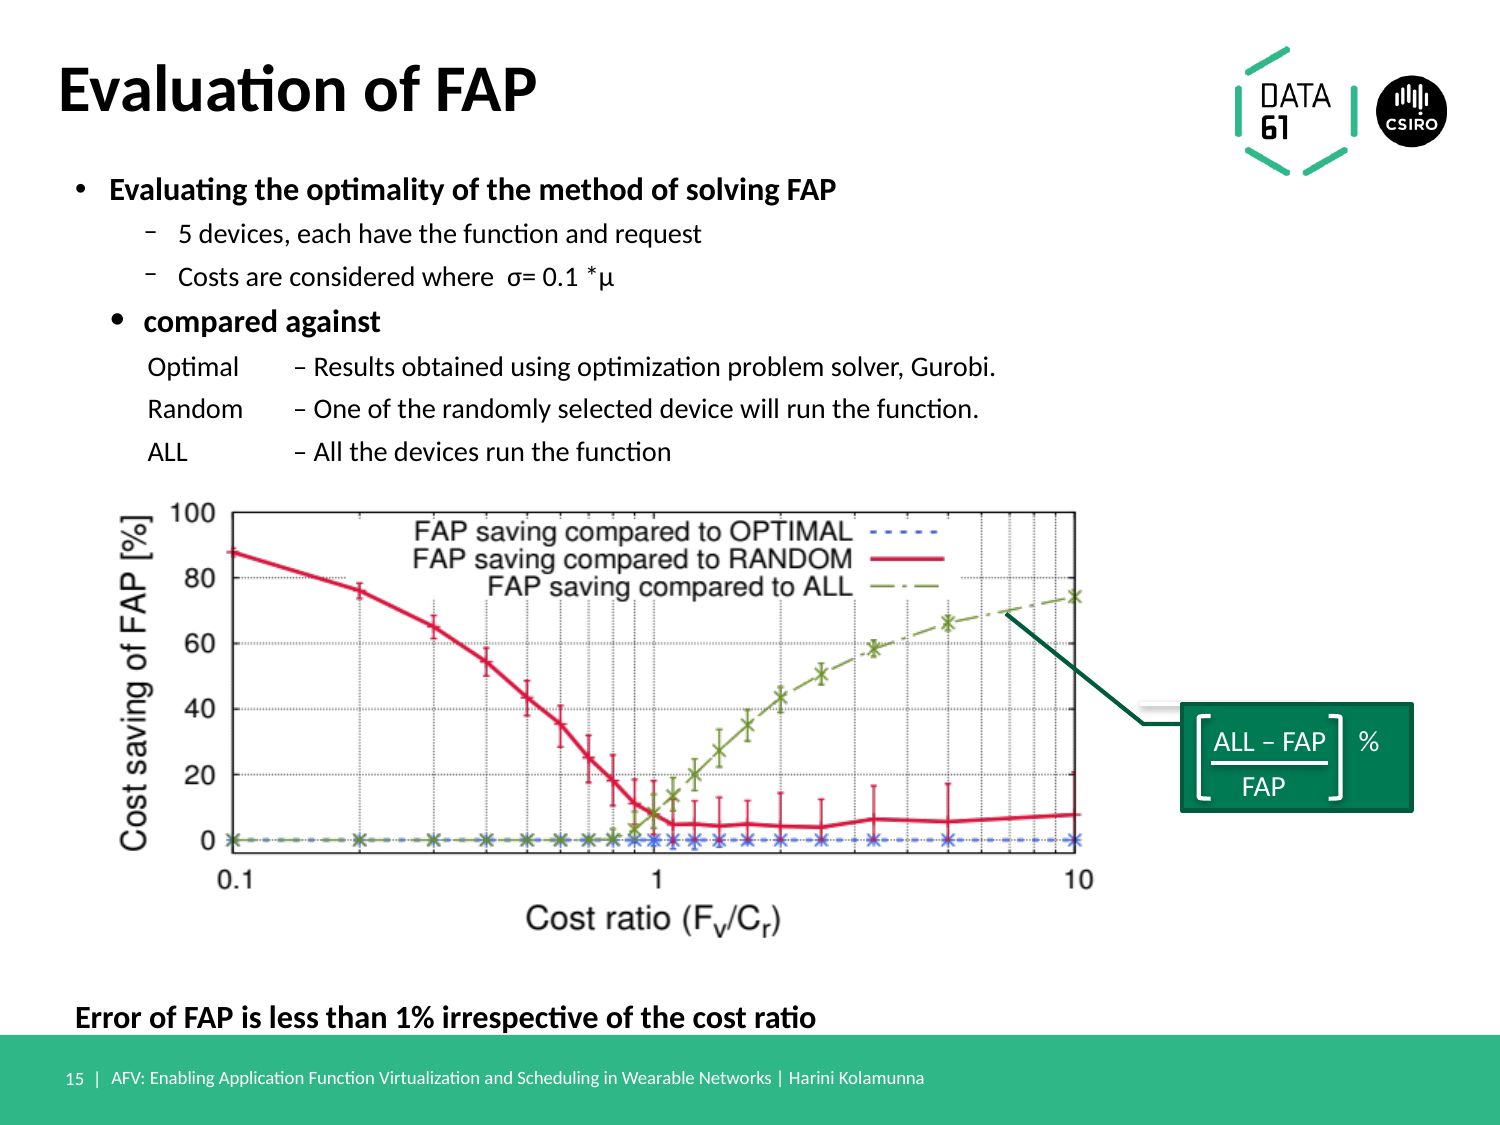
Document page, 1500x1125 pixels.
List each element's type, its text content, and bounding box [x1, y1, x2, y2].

title Evaluation of FAP [58, 45, 1211, 185]
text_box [1181, 703, 1412, 811]
picture [111, 467, 1123, 977]
list Evaluating the optimality of the method of solving FAP 5 devices, each have the function and request Costs are considered where σ= 0.1 *μ compared against Optimal – Results obtained using optimization problem solver, Gurobi. Random – One of the randomly selected device will run the function. ALL – All the devices run the function Error of FAP is less than 1% irrespective of the cost ratio [75, 172, 1425, 1035]
picture [1235, 46, 1447, 176]
footer AFV: Enabling Application Function Virtualization and Scheduling in Wearable Networks | Harini Kolamunna [111, 1067, 1110, 1088]
slide_number 15 | [54, 1067, 102, 1088]
